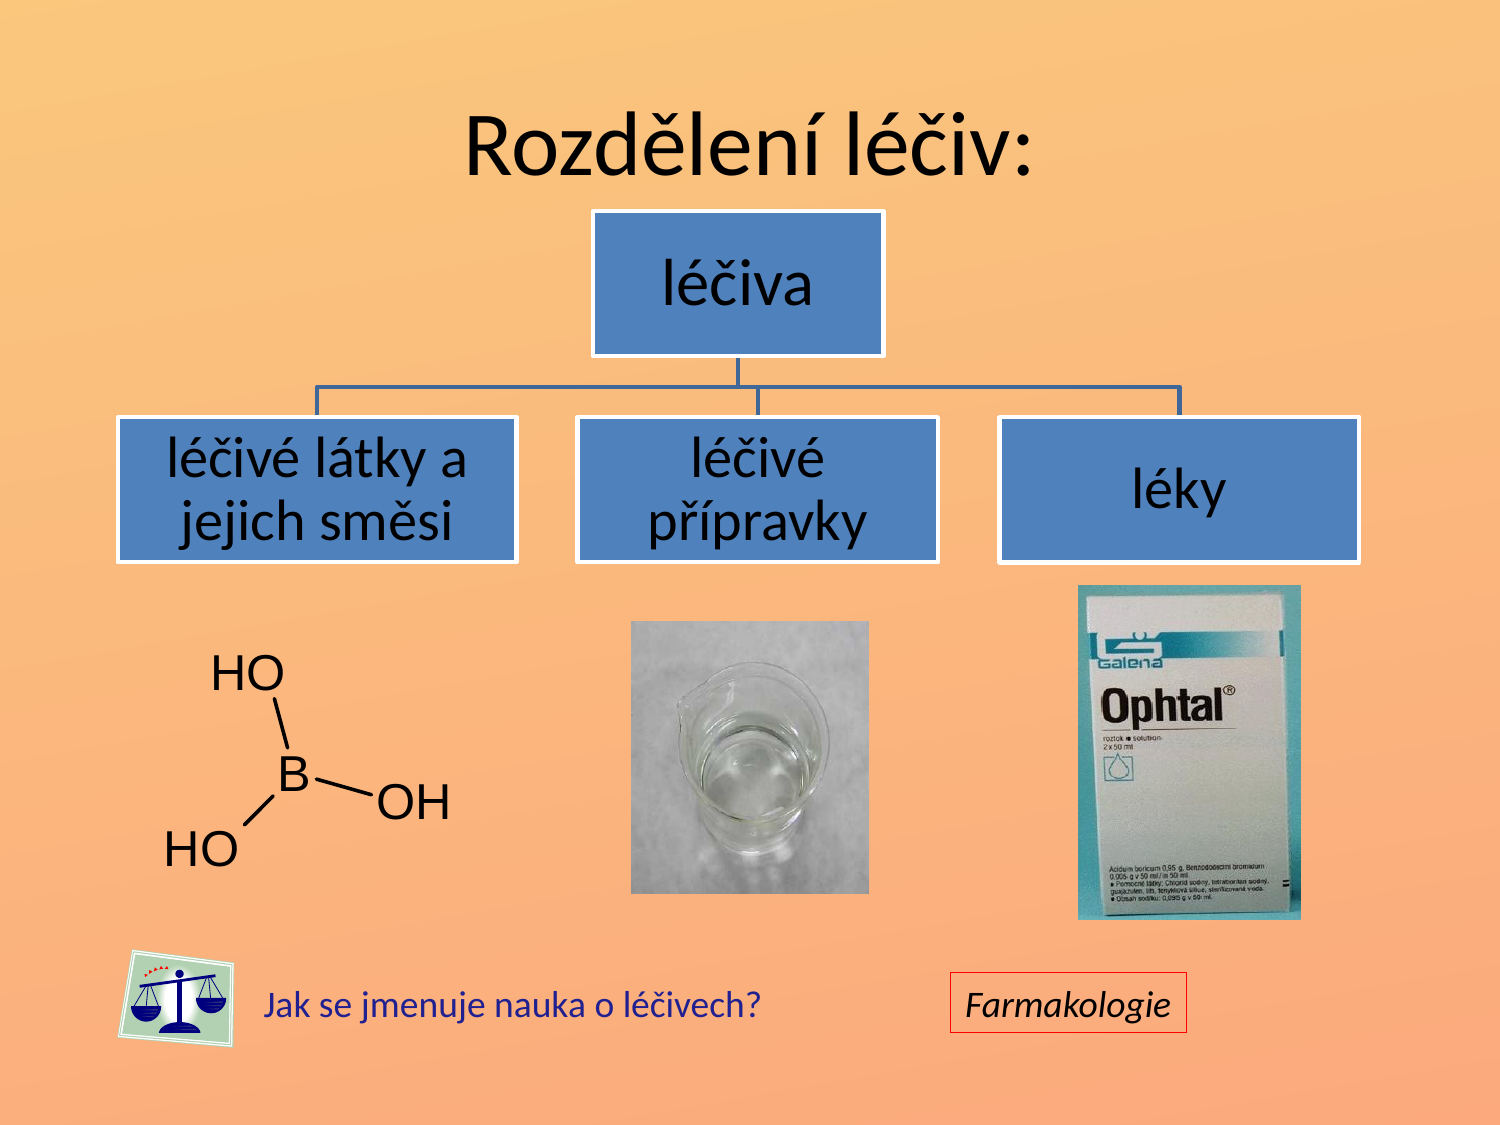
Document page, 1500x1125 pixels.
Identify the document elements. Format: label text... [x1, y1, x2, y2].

picture [1077, 585, 1301, 921]
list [81, 210, 1395, 563]
picture [116, 948, 235, 1049]
text_box Farmakologie [950, 972, 1187, 1033]
picture [631, 621, 869, 894]
text_box Jak se jmenuje nauka o léčivech? [248, 972, 779, 1033]
title Rozdělení léčiv: [75, 45, 1425, 233]
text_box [163, 644, 454, 880]
